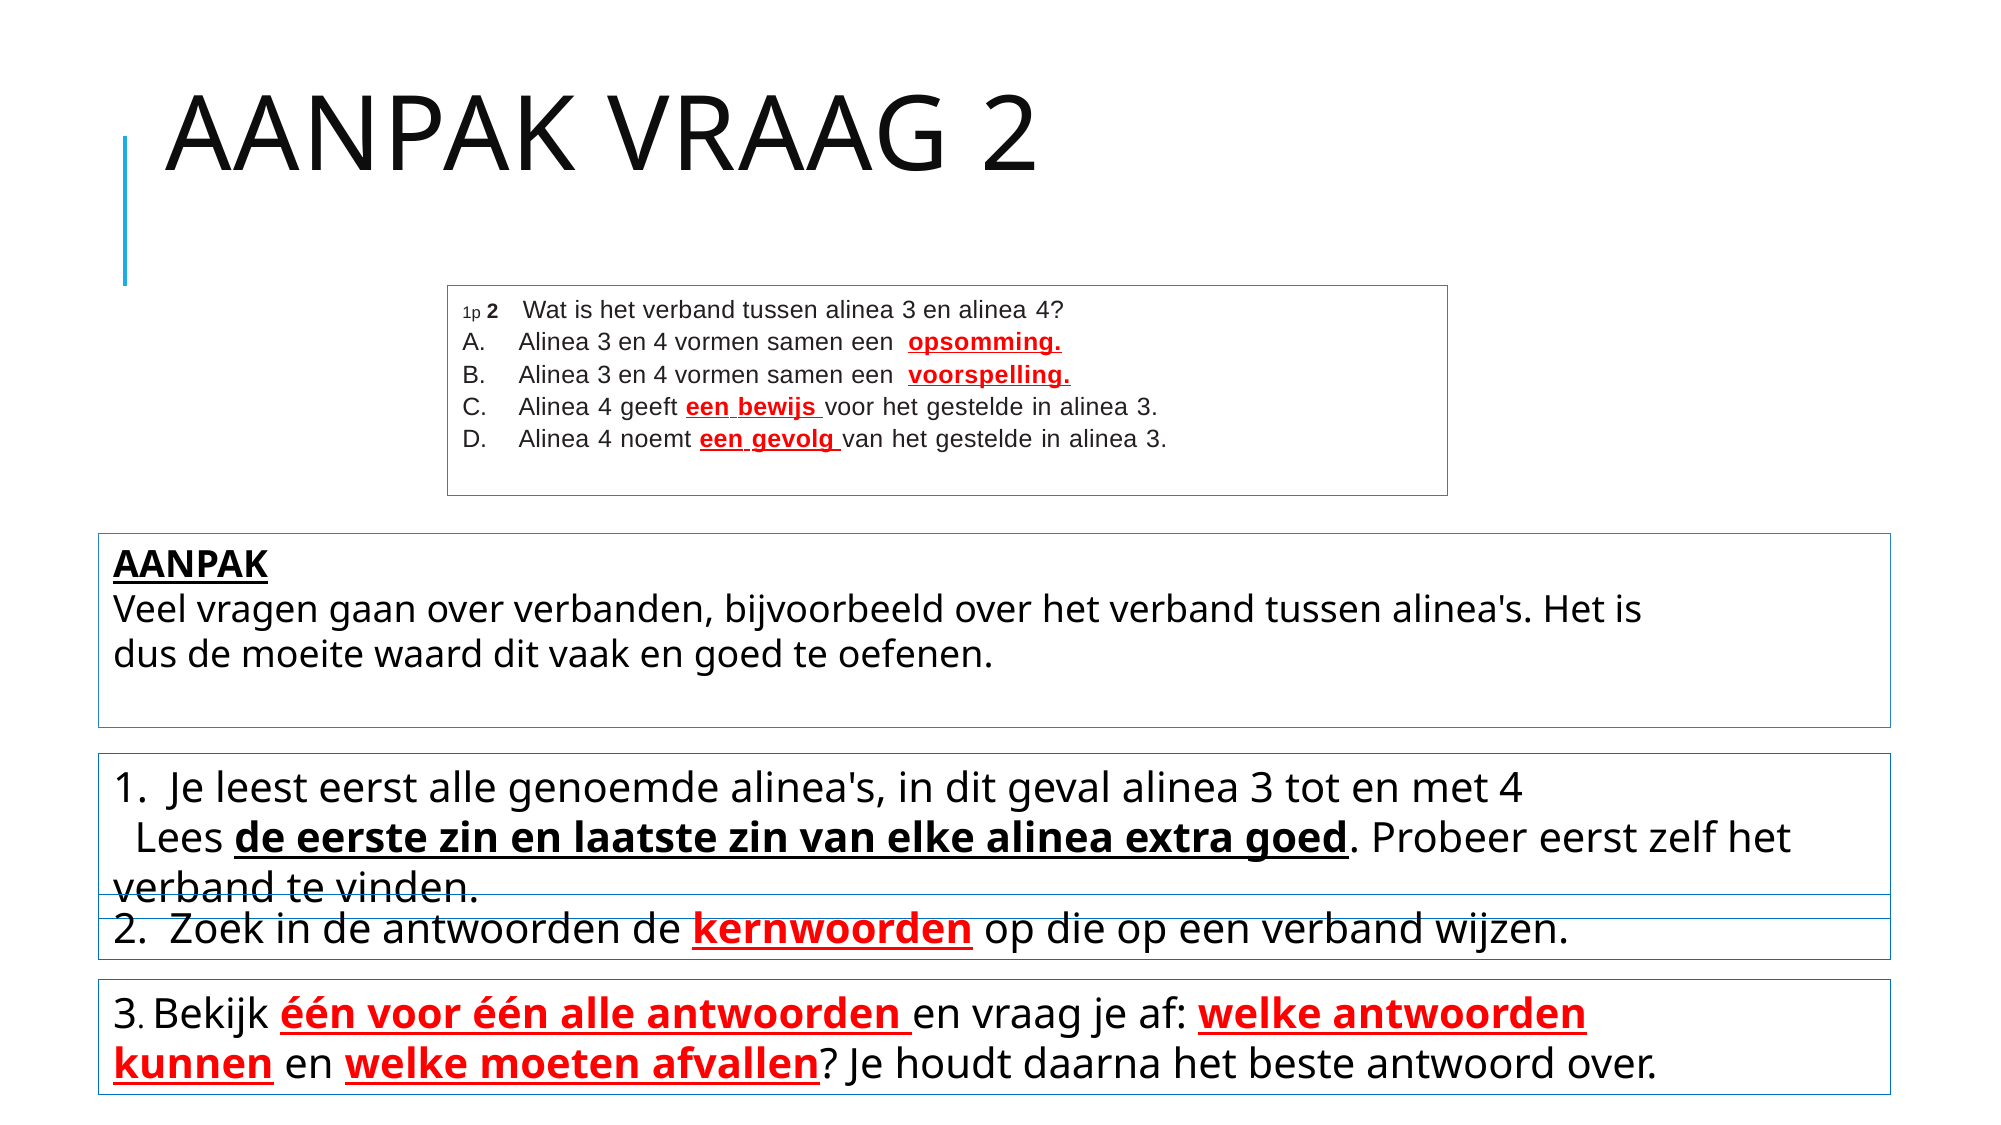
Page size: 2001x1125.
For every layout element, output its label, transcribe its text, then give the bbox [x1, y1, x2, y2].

title Aanpak vraag 2 [150, 17, 1745, 264]
text_box Je leest eerst alle genoemde alinea's, in dit geval alinea 3 tot en met 4 Lees de eerste zin en laatste zin van elke alinea extra goed. Probeer eerst zelf het verband te vinden. [98, 753, 1891, 894]
text_box AANPAK Veel vragen gaan over verbanden, bijvoorbeeld over het verband tussen alinea's. Het is dus de moeite waard dit vaak en goed te oefenen. [98, 533, 1891, 728]
text_box 3. Bekijk één voor één alle antwoorden en vraag je af: welke antwoorden kunnen en welke moeten afvallen? Je houdt daarna het beste antwoord over. [98, 979, 1891, 1095]
text_box 1p 2 Wat is het verband tussen alinea 3 en alinea 4? Alinea 3 en 4 vormen samen een opsomming. Alinea 3 en 4 vormen samen een voorspelling. Alinea 4 geeft een bewijs voor het gestelde in alinea 3. Alinea 4 noemt een gevolg van het gestelde in alinea 3. [447, 285, 1448, 496]
text_box Zoek in de antwoorden de kernwoorden op die op een verband wijzen. [98, 894, 1891, 960]
